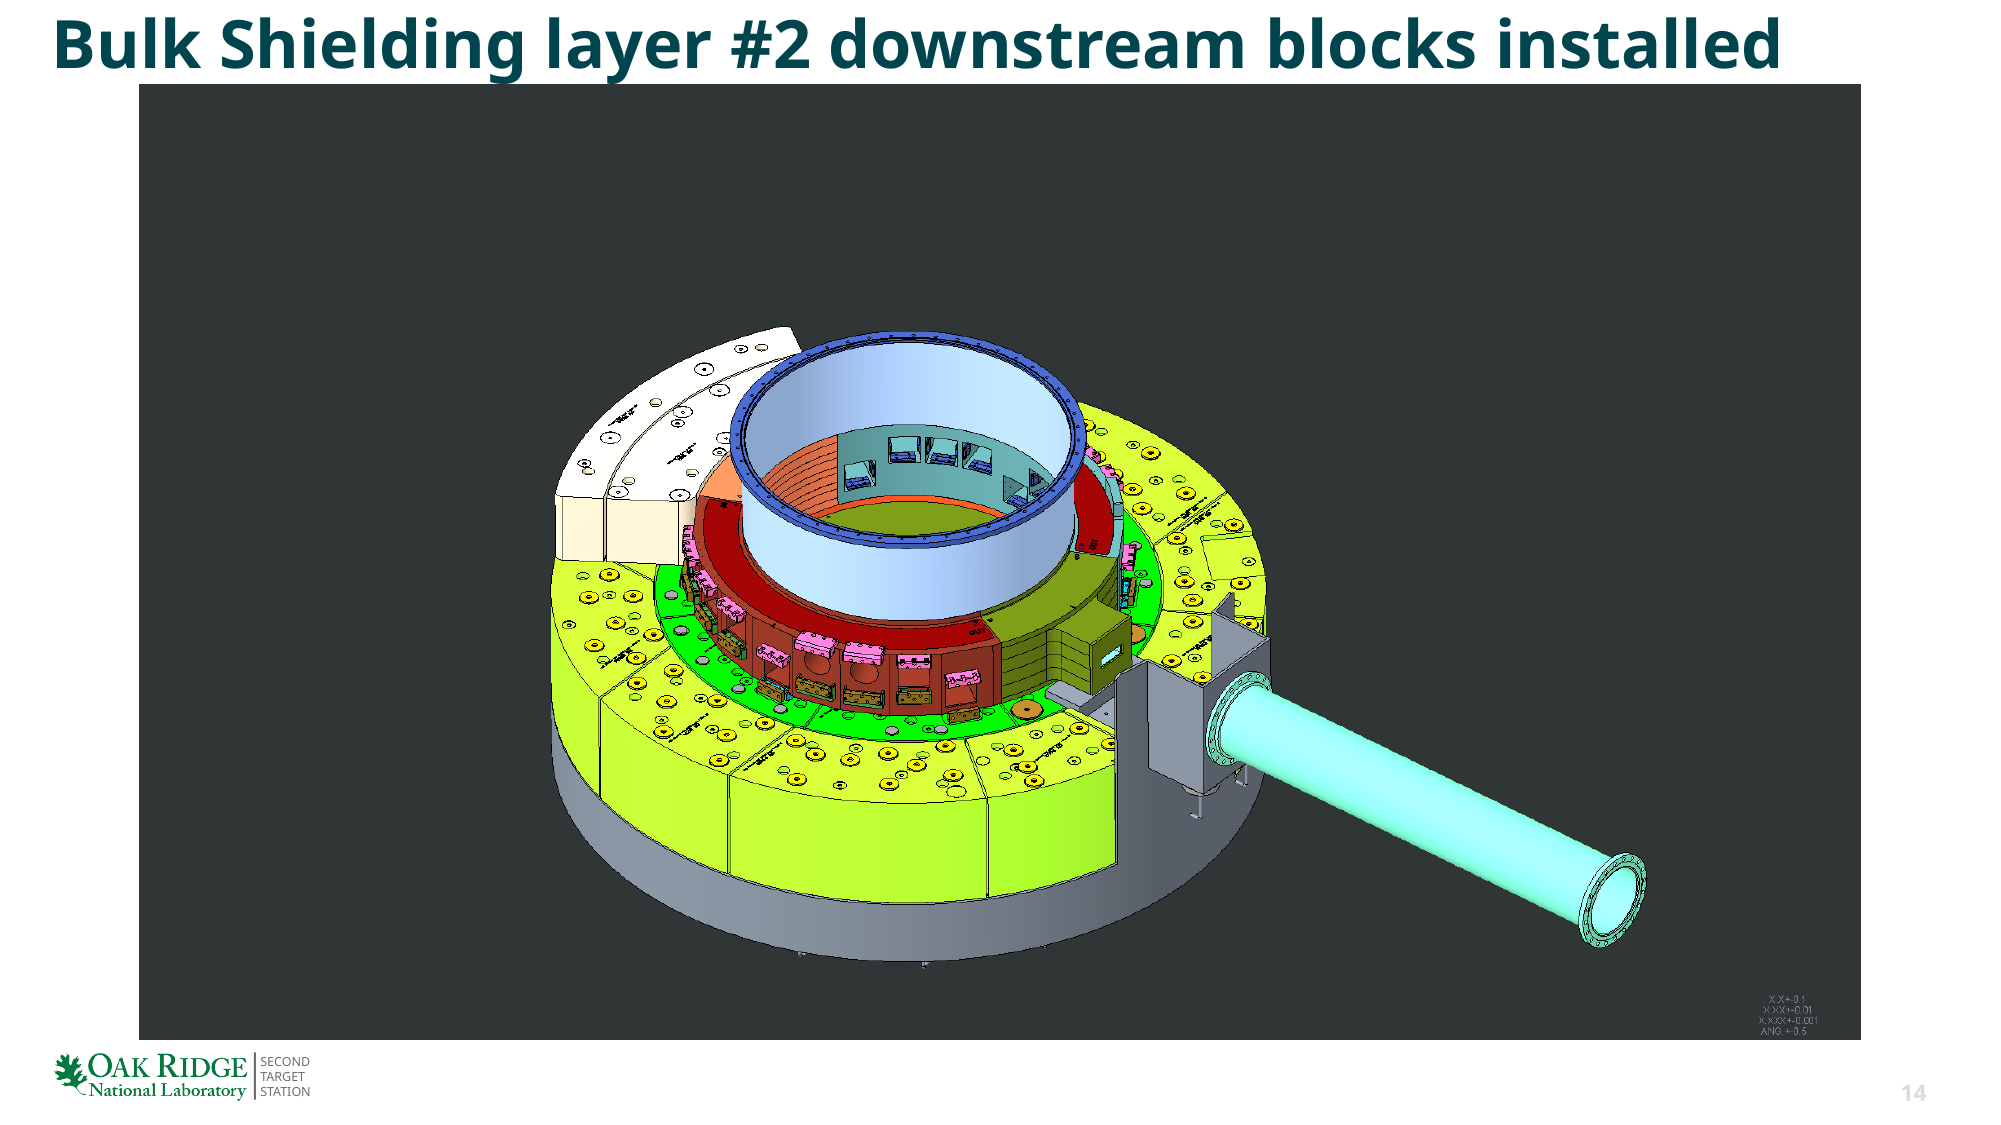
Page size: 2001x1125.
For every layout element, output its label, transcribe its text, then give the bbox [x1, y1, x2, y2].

title Bulk Shielding layer #2 downstream blocks installed [51, 10, 1937, 156]
picture [49, 1049, 250, 1104]
picture [139, 84, 1861, 1040]
